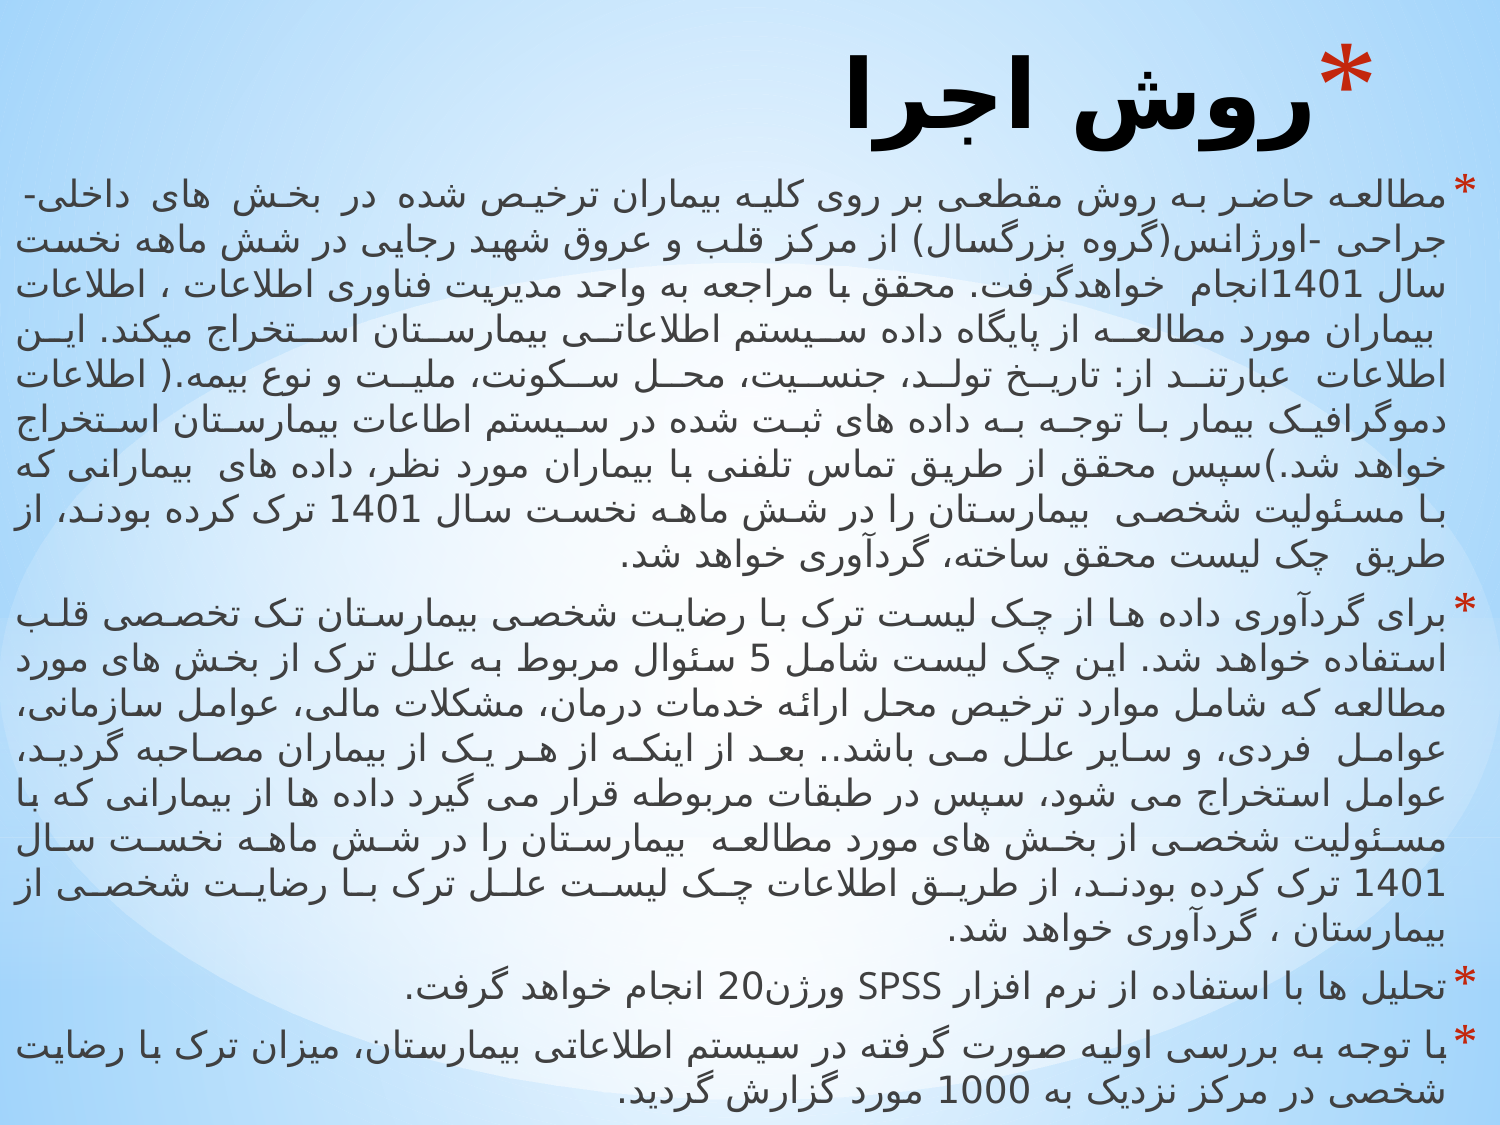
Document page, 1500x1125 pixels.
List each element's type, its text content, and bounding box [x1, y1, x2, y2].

title روش اجرا [324, 24, 1394, 138]
list مطالعه حاضر به روش مقطعی بر روی کلیه بیماران ترخیص شده در بخش های داخلی- جراحی -اورژانس(گروه بزرگسال) از مرکز قلب و عروق شهید رجایی در شش ماهه نخست سال 1401انجام خواهدگرفت. محقق با مراجعه به واحد مدیریت فناوری اطلاعات ، اطلاعات بیماران مورد مطالعه از پایگاه داده سیستم اطلاعاتی بیمارستان استخراج میکند. این اطلاعات عبارتند از: تاریخ تولد، جنسیت، محل سکونت، ملیت و نوع بیمه.( اطلاعات دموگرافیک بیمار با توجه به داده های ثبت شده در سیستم اطاعات بیمارستان استخراج خواهد شد.)سپس محقق از طریق تماس تلفنی با بیماران مورد نظر، داده های بیمارانی که با مسئولیت شخصی بیمارستان را در شش ماهه نخست سال 1401 ترک کرده بودند، از طریق چک لیست محقق ساخته، گردآوری خواهد شد. برای گردآوری داده ها از چک لیست ترک با رضایت شخصی بیمارستان تک تخصصی قلب استفاده خواهد شد. این چک لیست شامل 5 سئوال مربوط به علل ترک از بخش های مورد مطالعه که شامل موارد ترخیص محل ارائه خدمات درمان، مشکلات مالی، عوامل سازمانی، عوامل فردی، و سایر علل می باشد.. بعد از اینکه از هر یک از بیماران مصاحبه گردید، عوامل استخراج می شود، سپس در طبقات مربوطه قرار می گیرد داده ها از بیمارانی که با مسئولیت شخصی از بخش های مورد مطالعه بیمارستان را در شش ماهه نخست سال 1401 ترک کرده بودند، از طریق اطلاعات چک لیست علل ترک با رضایت شخصی از بیمارستان ، گردآوری خواهد شد. تحلیل ها با استفاده از نرم افزار SPSS ورژن20 انجام خواهد گرفت. با توجه به بررسی اولیه صورت گرفته در سیستم اطلاعاتی بیمارستان، میزان ترک با رضایت شخصی در مرکز نزدیک به 1000 مورد گزارش گردید. [0, 162, 1500, 1125]
